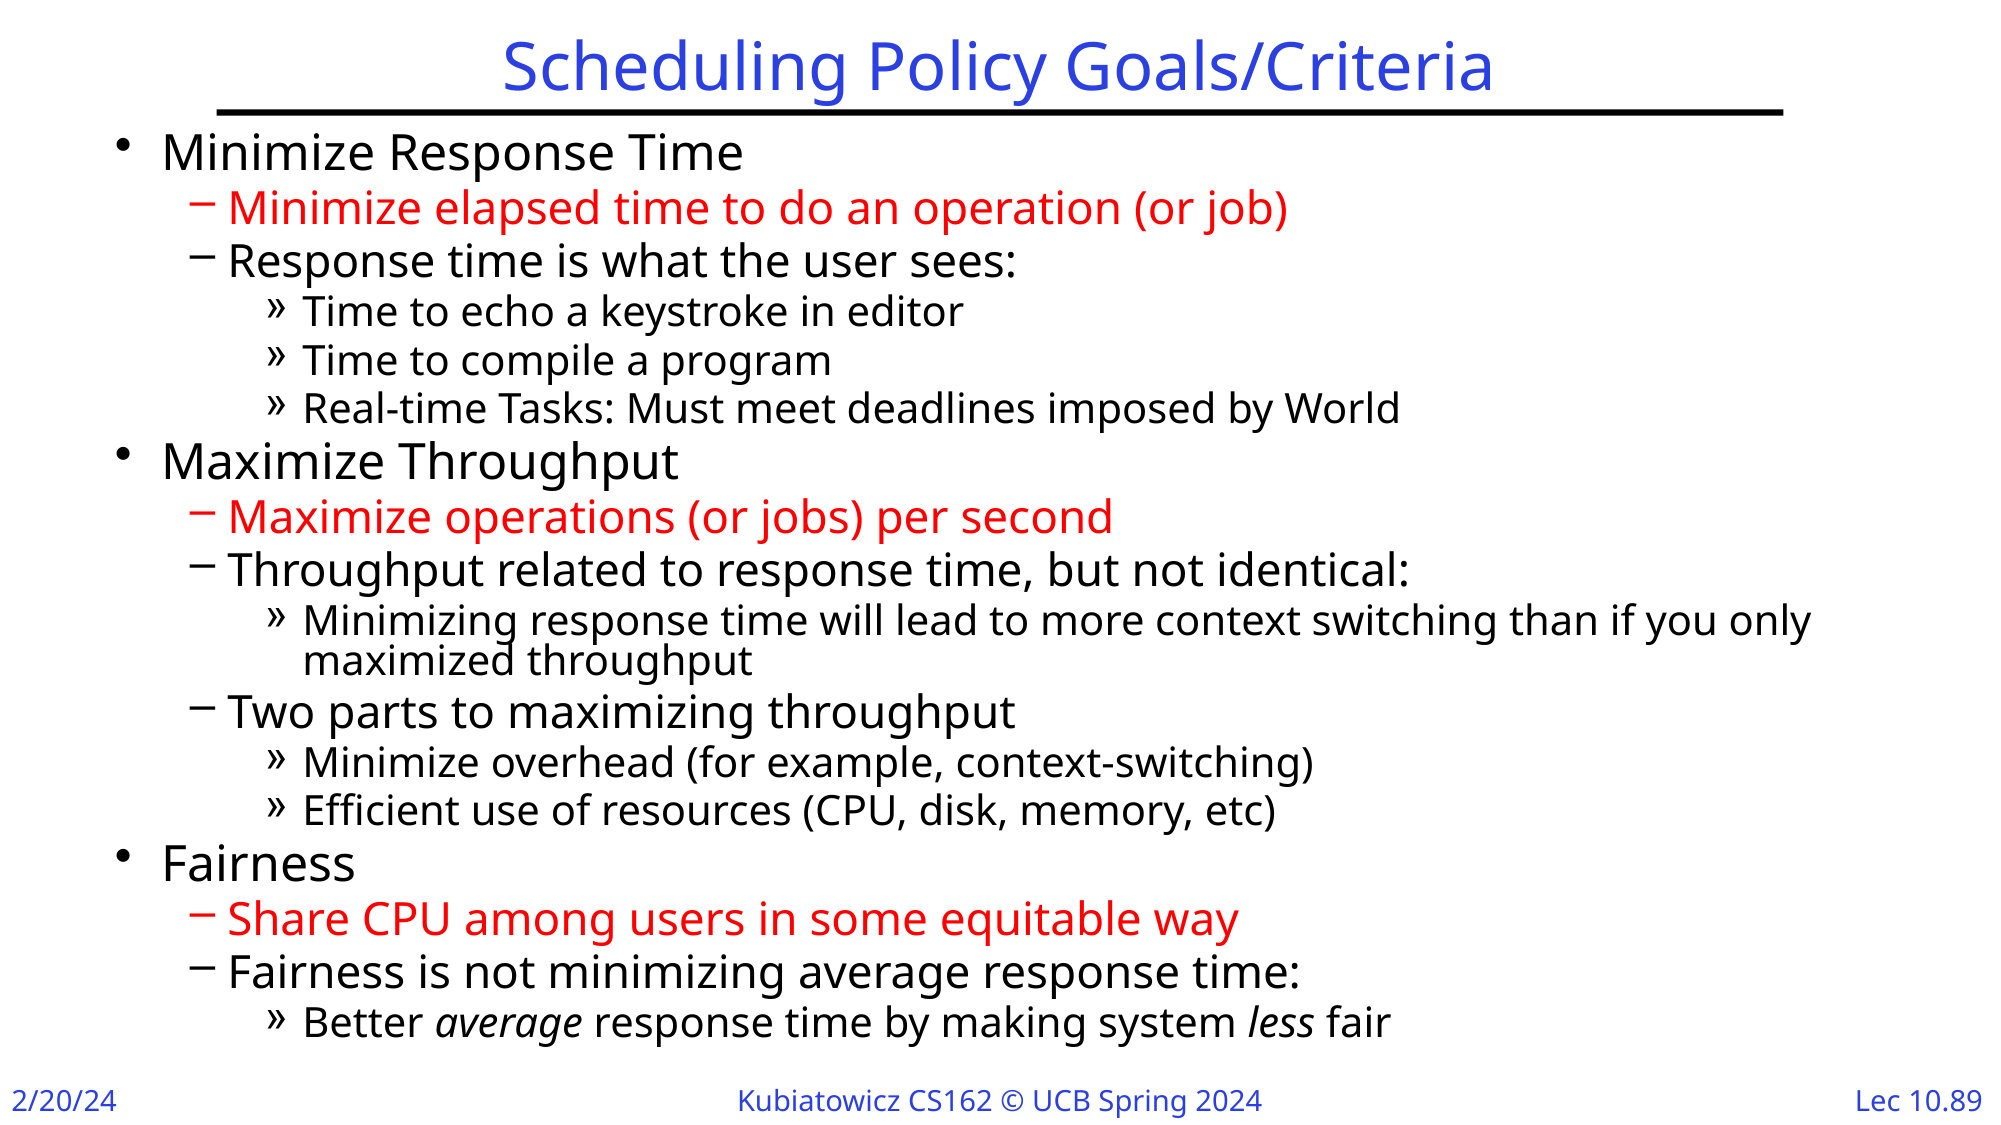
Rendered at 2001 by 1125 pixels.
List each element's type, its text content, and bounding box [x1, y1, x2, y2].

title Scheduling Policy Goals/Criteria [216, 24, 1784, 113]
list Minimize Response Time Minimize elapsed time to do an operation (or job) Response time is what the user sees: Time to echo a keystroke in editor Time to compile a program Real-time Tasks: Must meet deadlines imposed by World Maximize Throughput Maximize operations (or jobs) per second Throughput related to response time, but not identical: Minimizing response time will lead to more context switching than if you only maximized throughput Two parts to maximizing throughput Minimize overhead (for example, context-switching) Efficient use of resources (CPU, disk, memory, etc) Fairness Share CPU among users in some equitable way Fairness is not minimizing average response time: Better average response time by making system less fair [99, 125, 1925, 1100]
